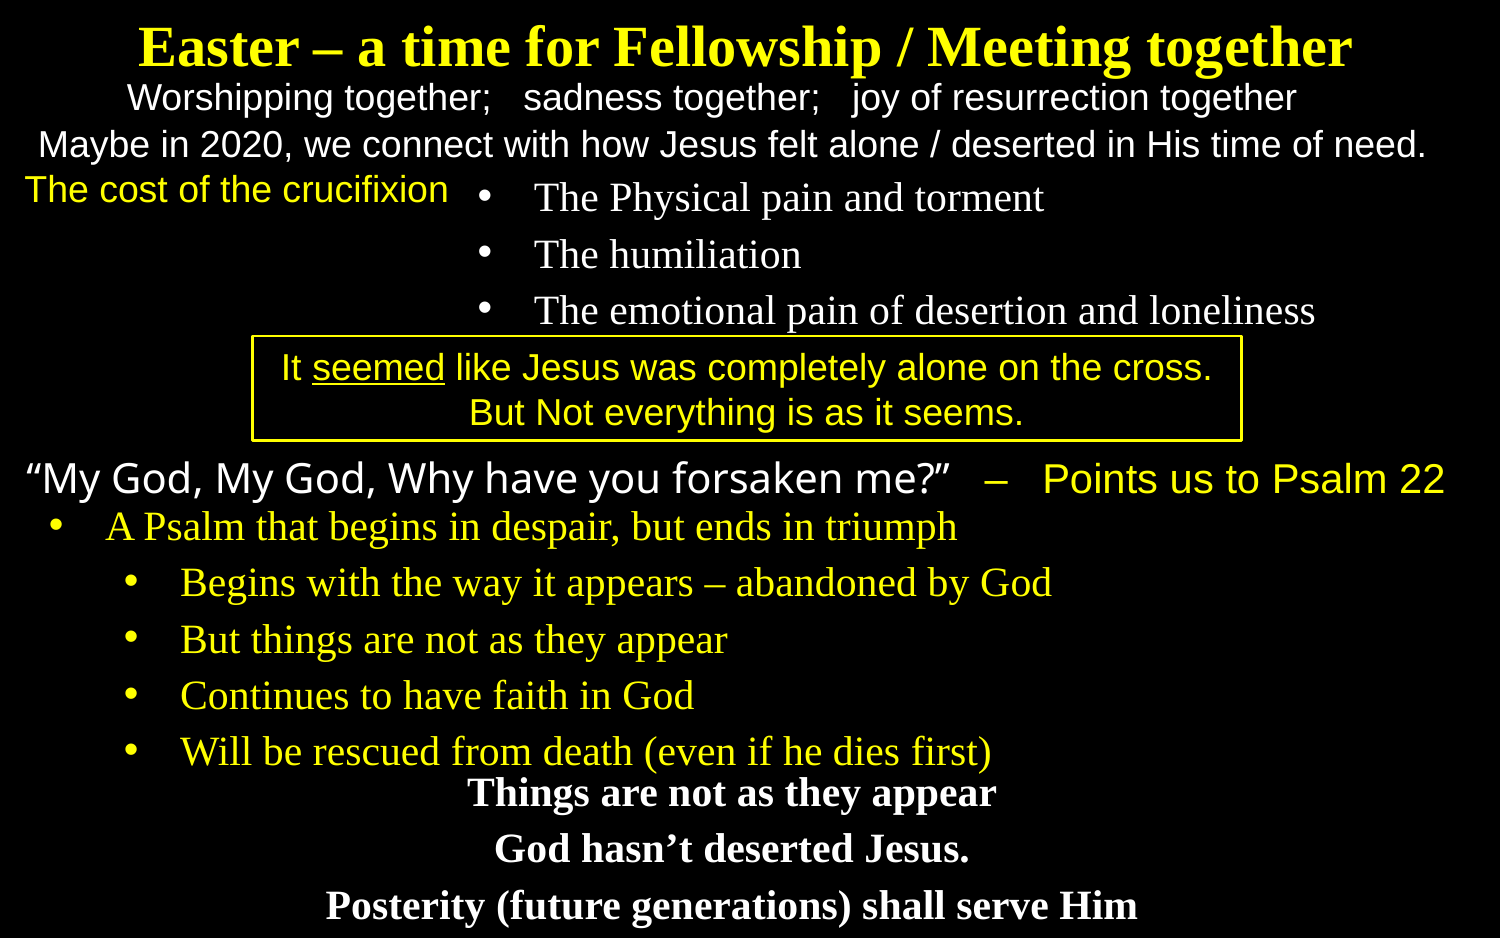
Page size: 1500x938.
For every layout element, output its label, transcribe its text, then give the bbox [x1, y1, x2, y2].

text_box “My God, My God, Why have you forsaken me?” – Points us to Psalm 22 [11, 444, 1500, 510]
text_box Easter – a time for Fellowship / Meeting together [123, 0, 1471, 65]
text_box Worshipping together; sadness together; joy of resurrection together [112, 65, 1500, 126]
text_box Maybe in 2020, we connect with how Jesus felt alone / deserted in His time of need. [23, 112, 1489, 173]
text_box The Physical pain and torment The humiliation The emotional pain of desertion and loneliness [462, 173, 1452, 340]
text_box A Psalm that begins in despair, but ends in triumph Begins with the way it appears – abandoned by God But things are not as they appear Continues to have faith in God Will be rescued from death (even if he dies first) [34, 491, 1400, 782]
text_box The cost of the crucifixion [9, 157, 496, 218]
text_box It seemed like Jesus was completely alone on the cross. But Not everything is as it seems. [252, 336, 1242, 441]
text_box Things are not as they appear God hasn’t deserted Jesus. Posterity (future generations) shall serve Him [135, 757, 1329, 935]
